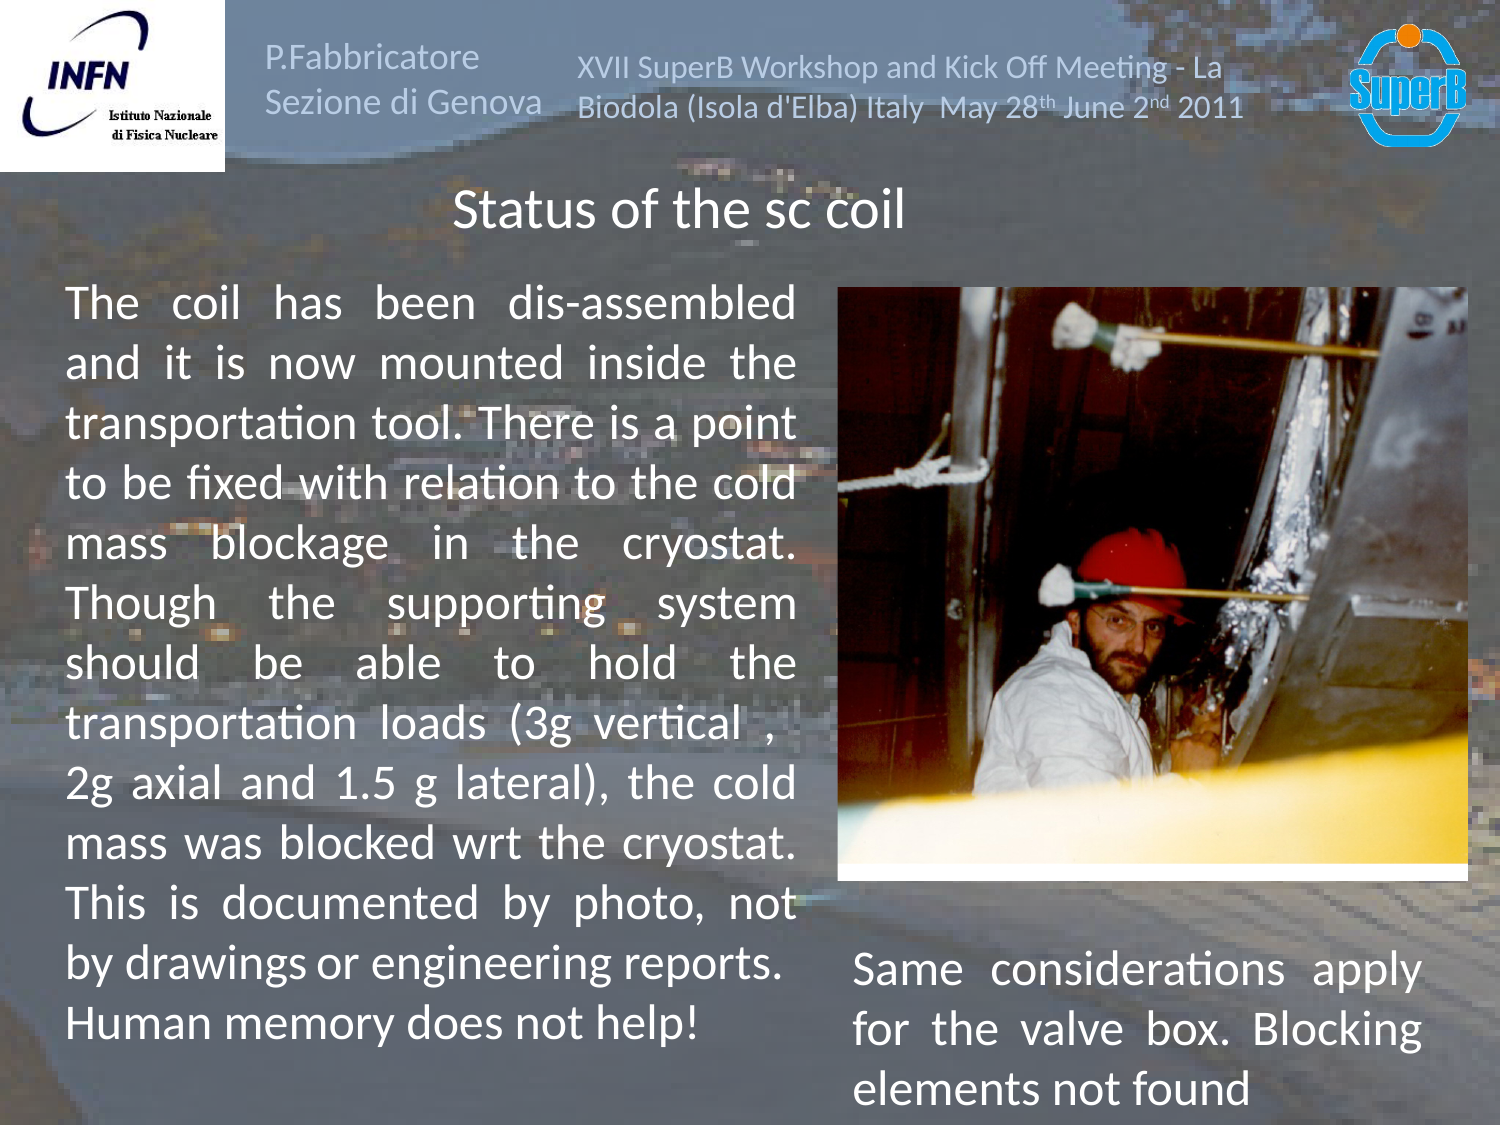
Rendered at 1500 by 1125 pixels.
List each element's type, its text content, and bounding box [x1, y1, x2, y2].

picture [1350, 24, 1466, 147]
text_box Same considerations apply for the valve box. Blocking elements not found [837, 928, 1438, 1123]
text_box Status of the sc coil [437, 162, 1125, 248]
picture [837, 287, 1469, 881]
picture [1350, 85, 1359, 94]
text_box The coil has been dis-assembled and it is now mounted inside the transportation tool. There is a point to be fixed with relation to the cold mass blockage in the cryostat. Though the supporting system should be able to hold the transportation loads (3g vertical , 2g axial and 1.5 g lateral), the cold mass was blocked wrt the cryostat. This is documented by photo, not by drawings or engineering reports. Human memory does not help! [49, 262, 813, 1058]
picture [0, 0, 225, 172]
